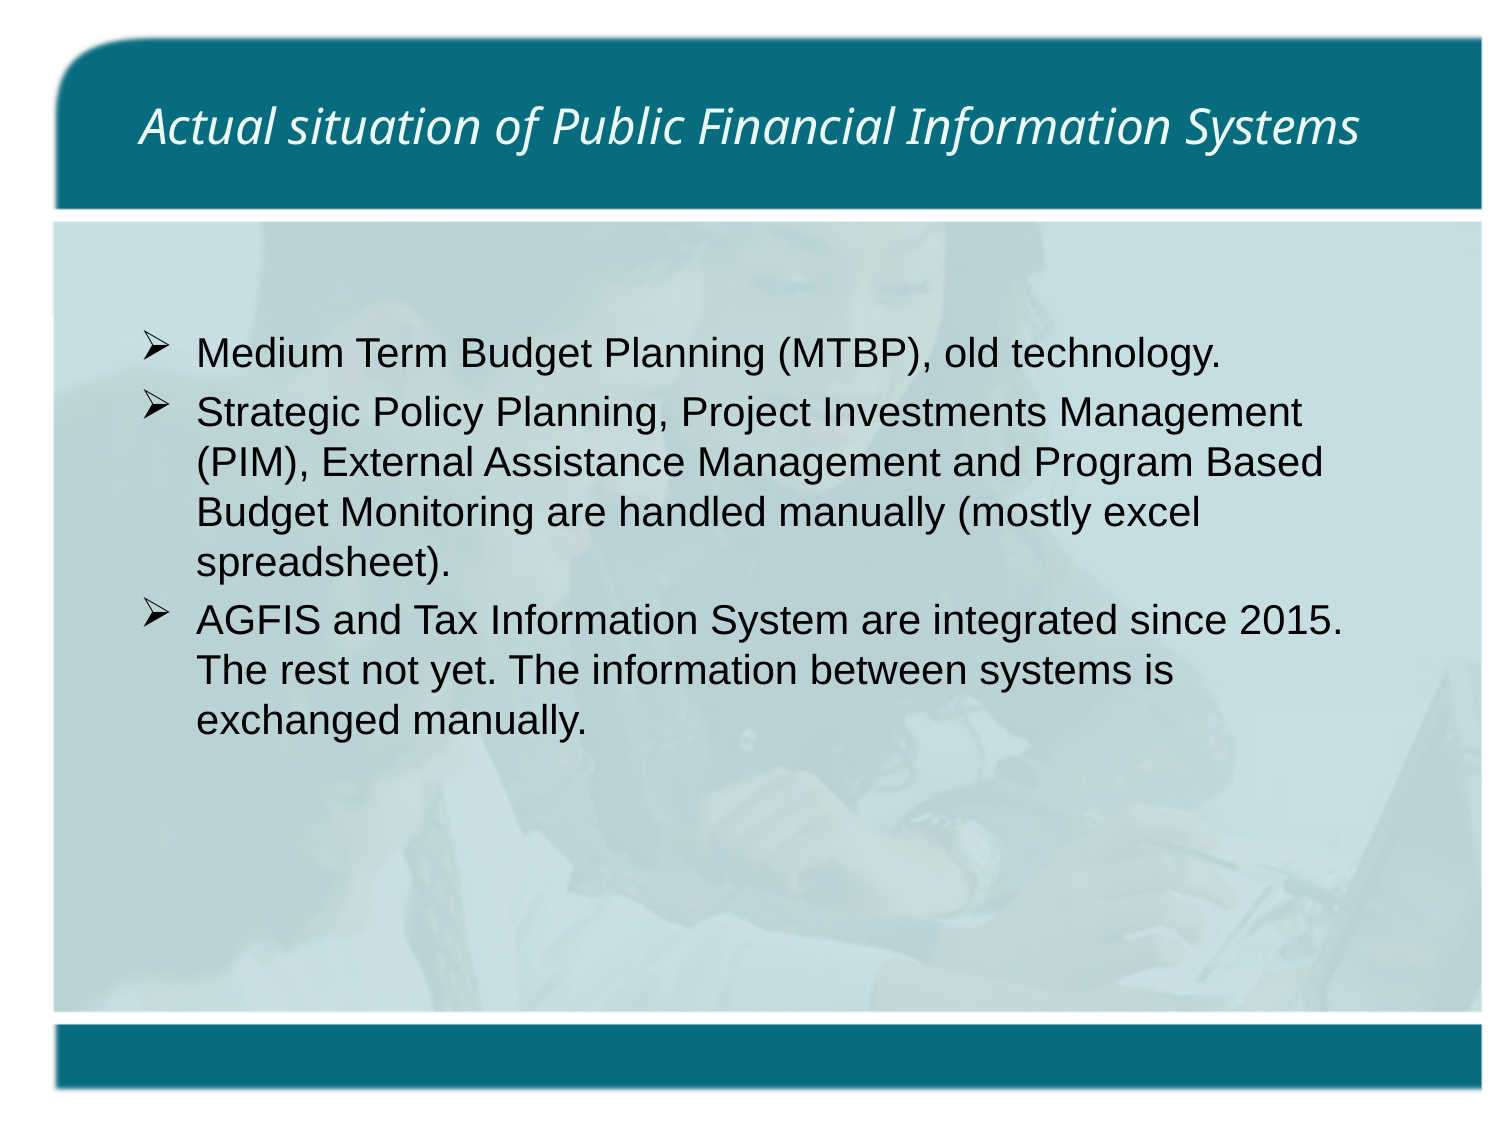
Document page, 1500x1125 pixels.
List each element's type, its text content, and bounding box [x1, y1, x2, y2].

title Actual situation of Public Financial Information Systems [125, 62, 1400, 188]
picture [0, 0, 1500, 1125]
list Medium Term Budget Planning (MTBP), old technology. Strategic Policy Planning, Project Investments Management (PIM), External Assistance Management and Program Based Budget Monitoring are handled manually (mostly excel spreadsheet). AGFIS and Tax Information System are integrated since 2015. The rest not yet. The information between systems is exchanged manually. [125, 249, 1400, 975]
